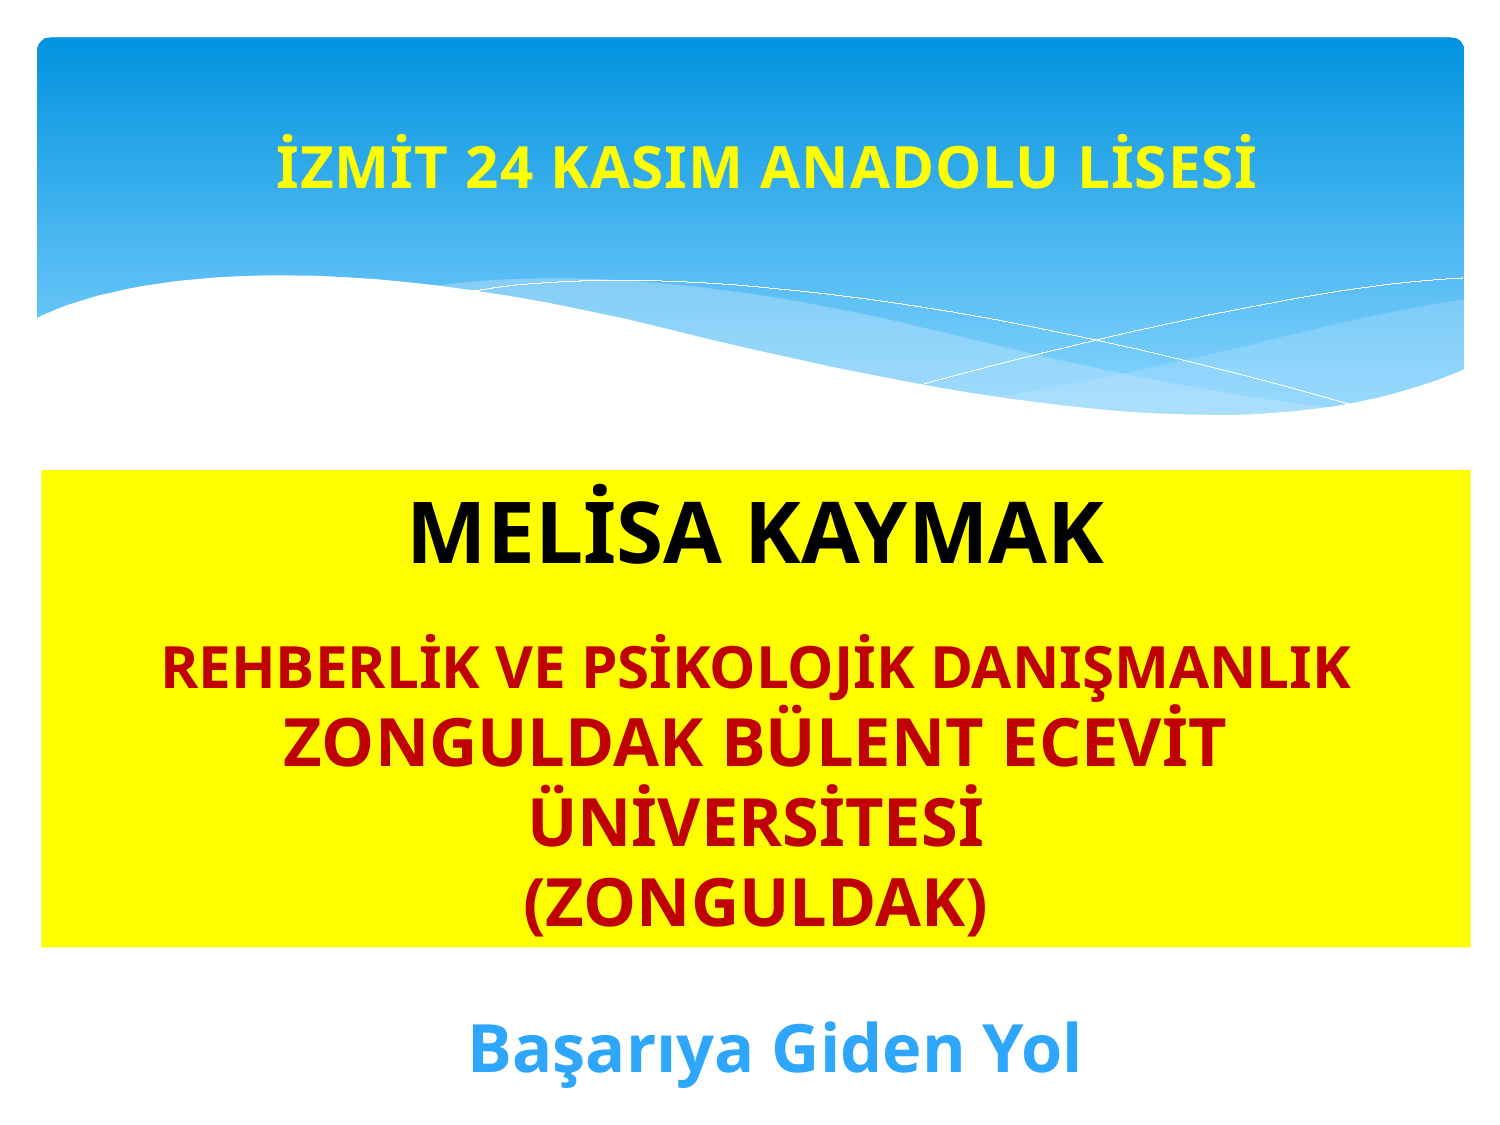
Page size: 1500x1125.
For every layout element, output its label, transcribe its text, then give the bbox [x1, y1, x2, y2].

text_box İZMİT 24 KASIM ANADOLU LİSESİ [194, 122, 1341, 207]
text_box Başarıya Giden Yol [437, 998, 1114, 1093]
text_box MELİSA KAYMAK REHBERLİK VE PSİKOLOJİK DANIŞMANLIK ZONGULDAK BÜLENT ECEVİT ÜNİVERSİTESİ (ZONGULDAK) [41, 470, 1471, 948]
